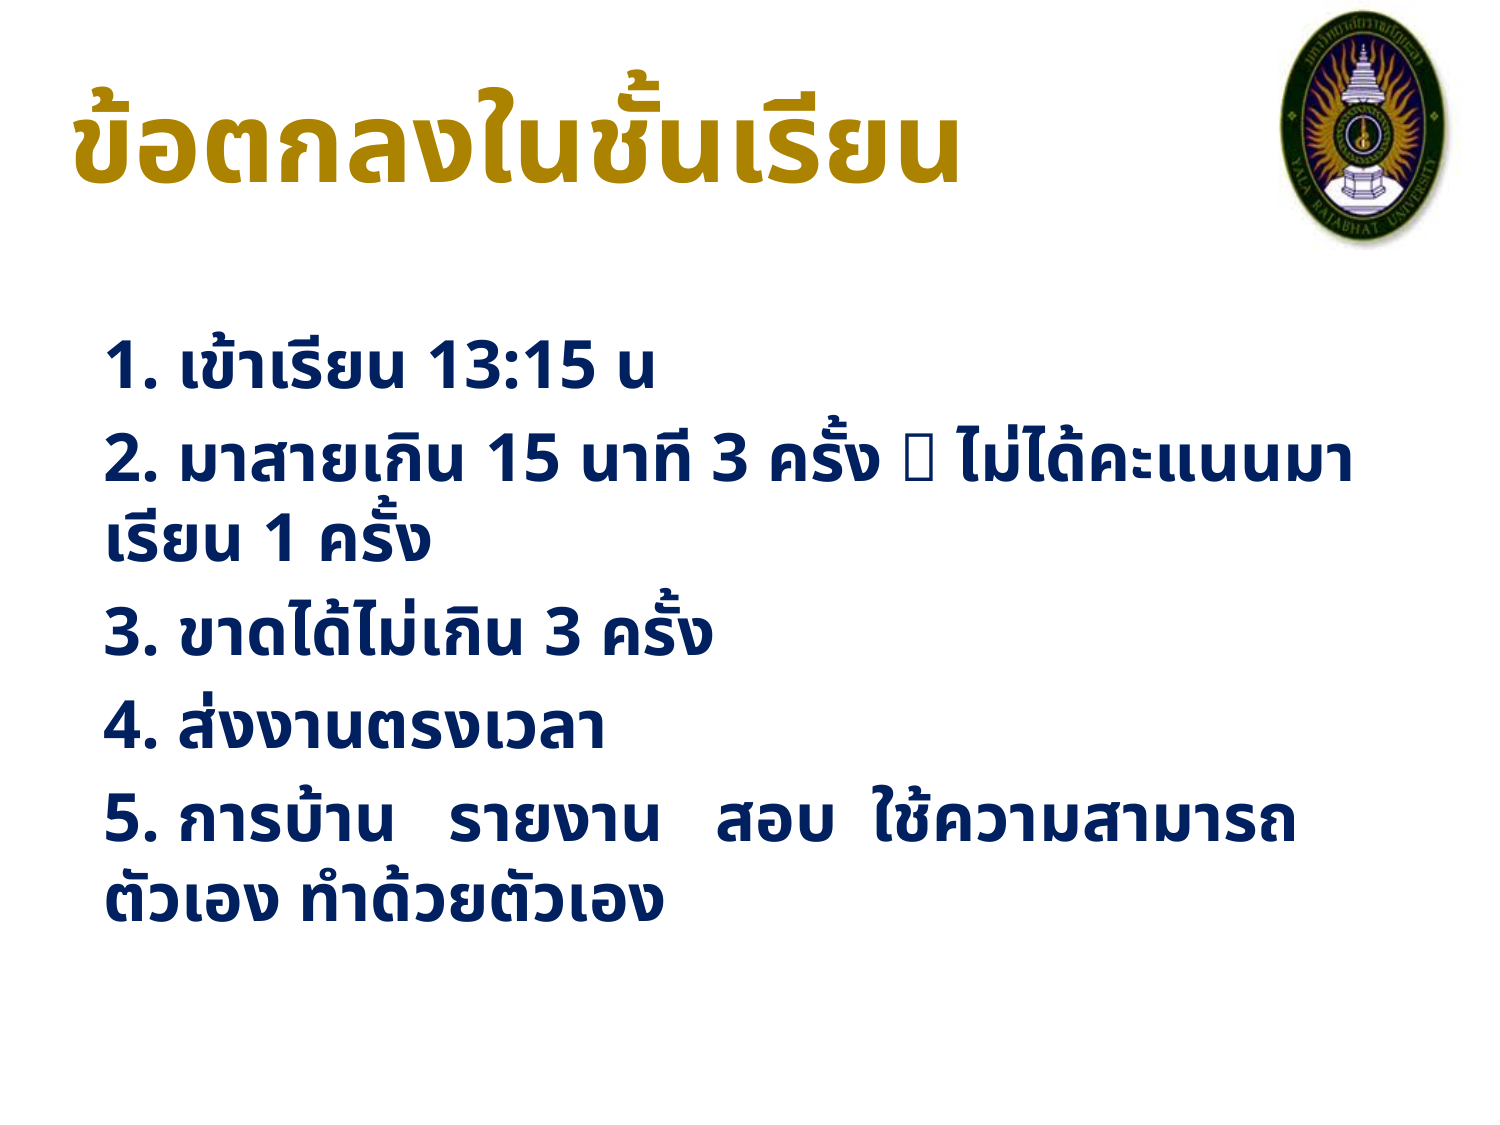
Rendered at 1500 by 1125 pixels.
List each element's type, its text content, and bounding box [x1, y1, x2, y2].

text_box 1. เข้าเรียน 13:15 น 2. มาสายเกิน 15 นาที 3 ครั้ง  ไม่ได้คะแนนมาเรียน 1 ครั้ง 3. ขาดได้ไม่เกิน 3 ครั้ง 4. ส่งงานตรงเวลา 5. การบ้าน รายงาน สอบ ใช้ความสามารถตัวเอง ทำด้วยตัวเอง [88, 314, 1388, 917]
picture [1233, 0, 1495, 251]
title ข้อตกลงในชั้นเรียน [53, 42, 1228, 232]
